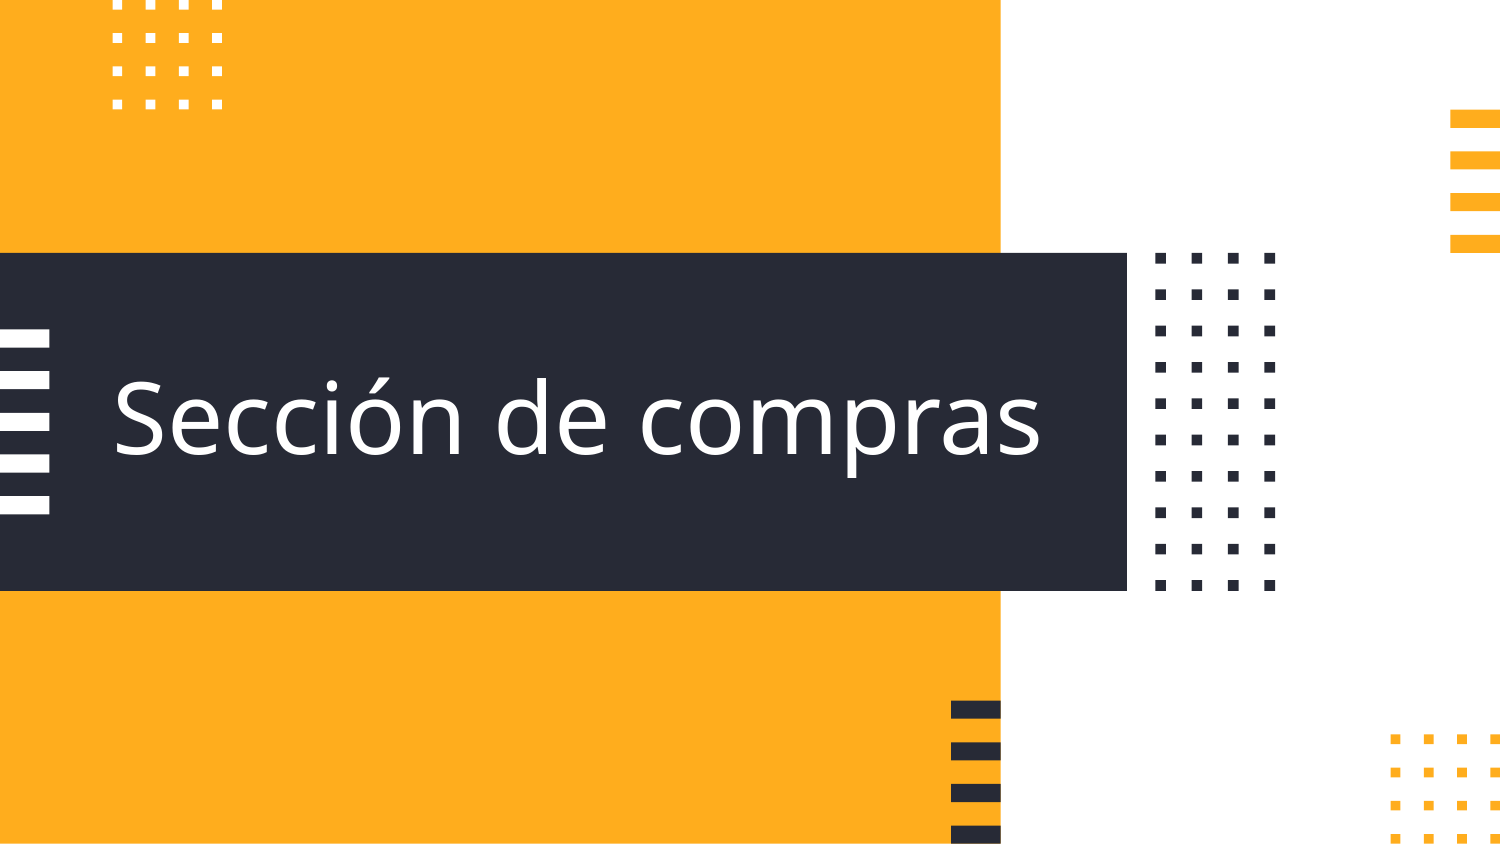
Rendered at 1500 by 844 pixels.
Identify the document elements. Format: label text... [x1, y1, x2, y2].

title Sección de compras [112, 252, 1055, 591]
